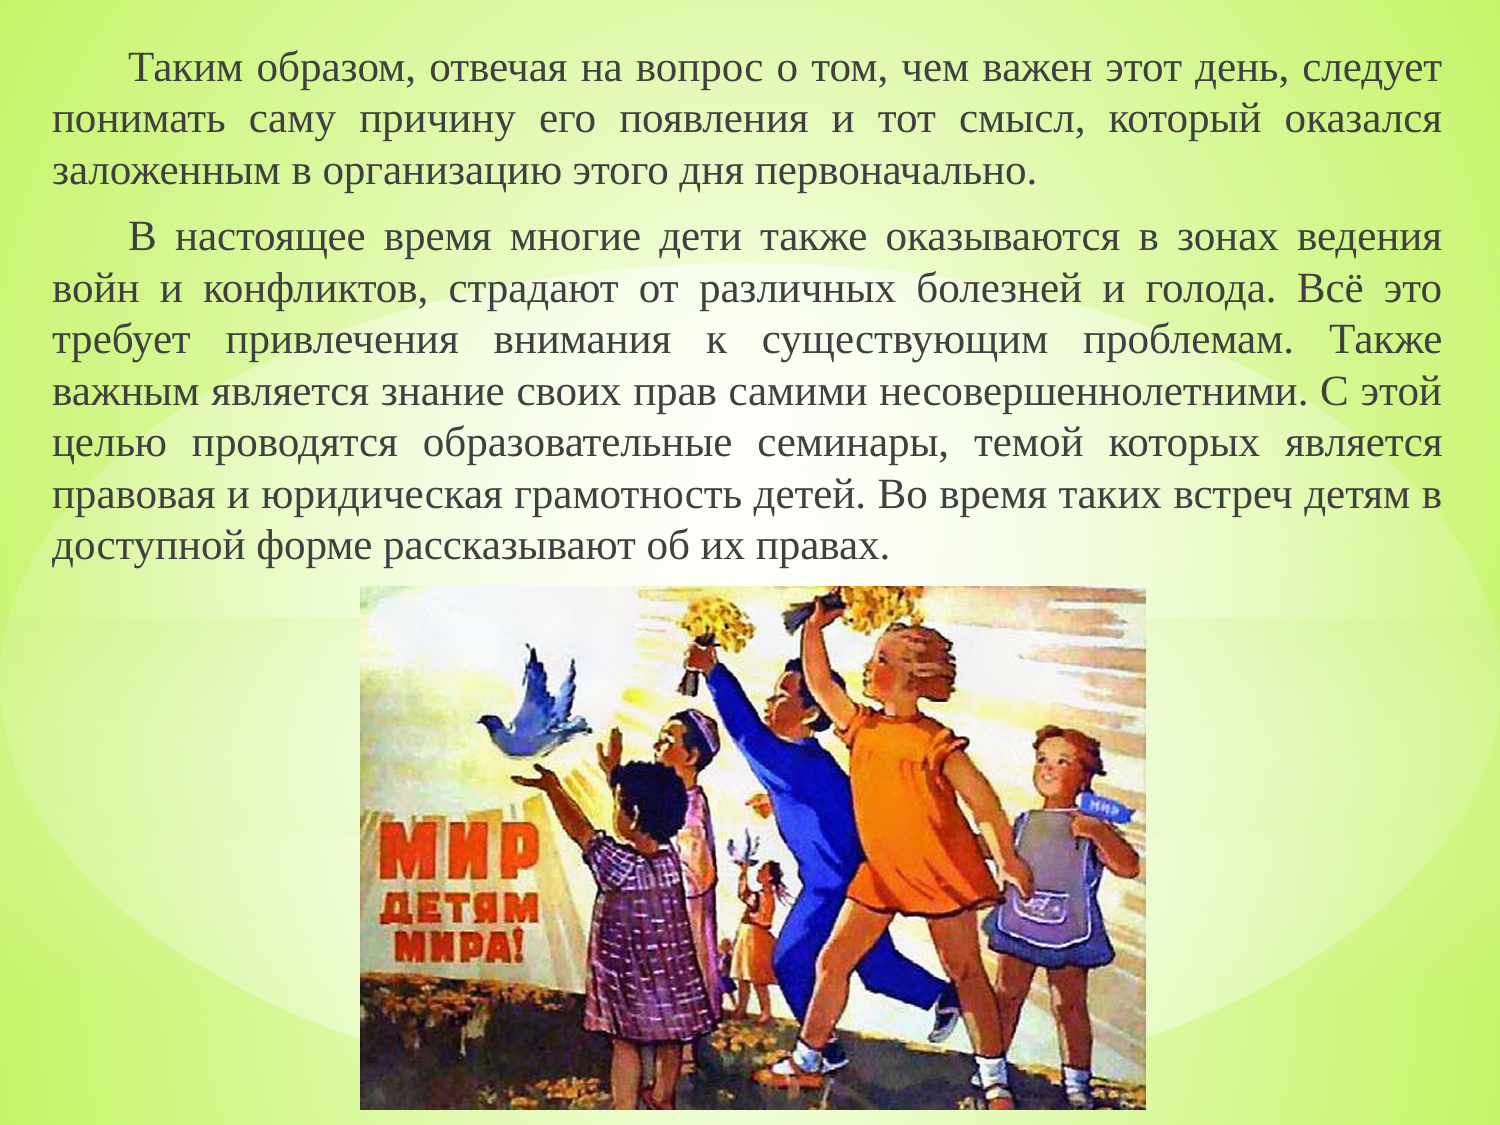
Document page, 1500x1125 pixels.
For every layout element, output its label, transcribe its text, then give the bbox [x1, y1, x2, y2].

picture [359, 585, 1146, 1110]
list Таким образом, отвечая на вопрос о том, чем важен этот день, следует понимать саму причину его появления и тот смысл, который оказался заложенным в организацию этого дня первоначально. В настоящее время многие дети также оказываются в зонах ведения войн и конфликтов, страдают от различных болезней и голода. Всё это требует привлечения внимания к существующим проблемам. Также важным является знание своих прав самими несовершеннолетними. С этой целью проводятся образовательные семинары, темой которых является правовая и юридическая грамотность детей. Во время таких встреч детям в доступной форме рассказывают об их правах. [29, 30, 1459, 587]
